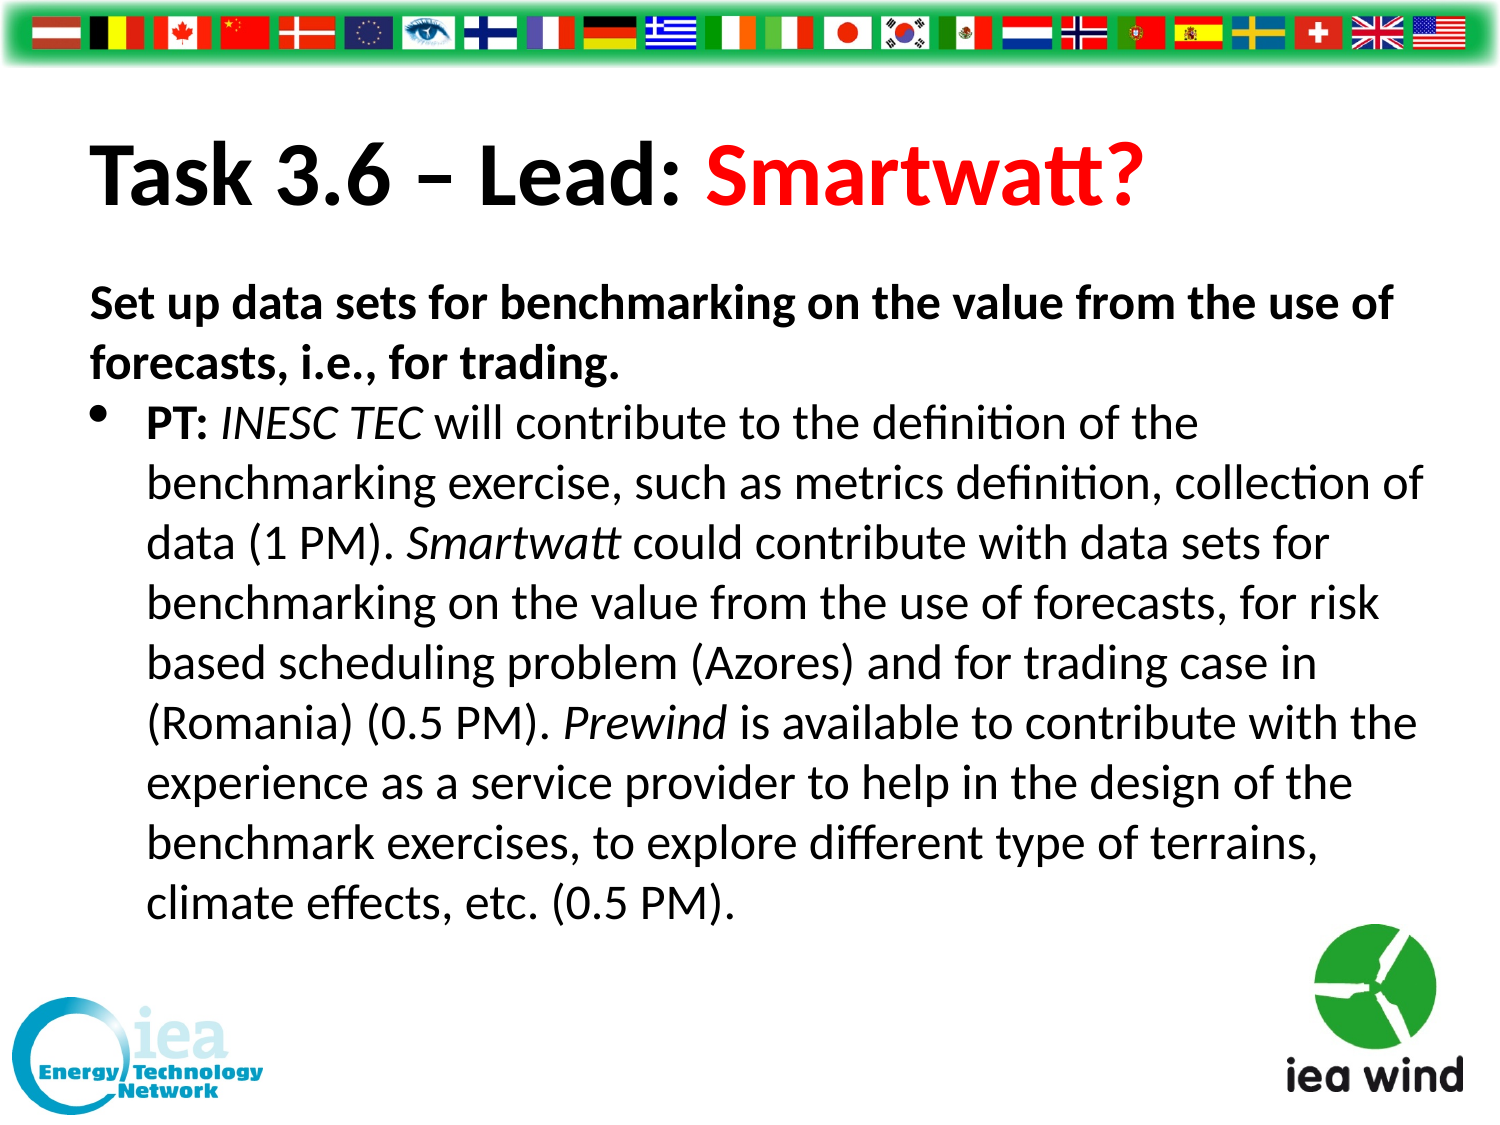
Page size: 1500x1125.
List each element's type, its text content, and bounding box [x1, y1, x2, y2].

picture [12, 1064, 61, 1115]
picture [31, 997, 263, 1115]
picture [12, 997, 64, 1049]
picture [0, 0, 1500, 68]
picture [1287, 924, 1463, 1092]
text_box Task 3.6 – Lead: Smartwatt? [74, 75, 1425, 263]
text_box Set up data sets for benchmarking on the value from the use of forecasts, i.e., for trading. PT: INESC TEC will contribute to the definition of the benchmarking exercise, such as metrics definition, collection of data (1 PM). Smartwatt could contribute with data sets for benchmarking on the value from the use of forecasts, for risk based scheduling problem (Azores) and for trading case in (Romania) (0.5 PM). Prewind is available to contribute with the experience as a service provider to help in the design of the benchmark exercises, to explore different type of terrains, climate effects, etc. (0.5 PM). [75, 262, 1450, 1005]
